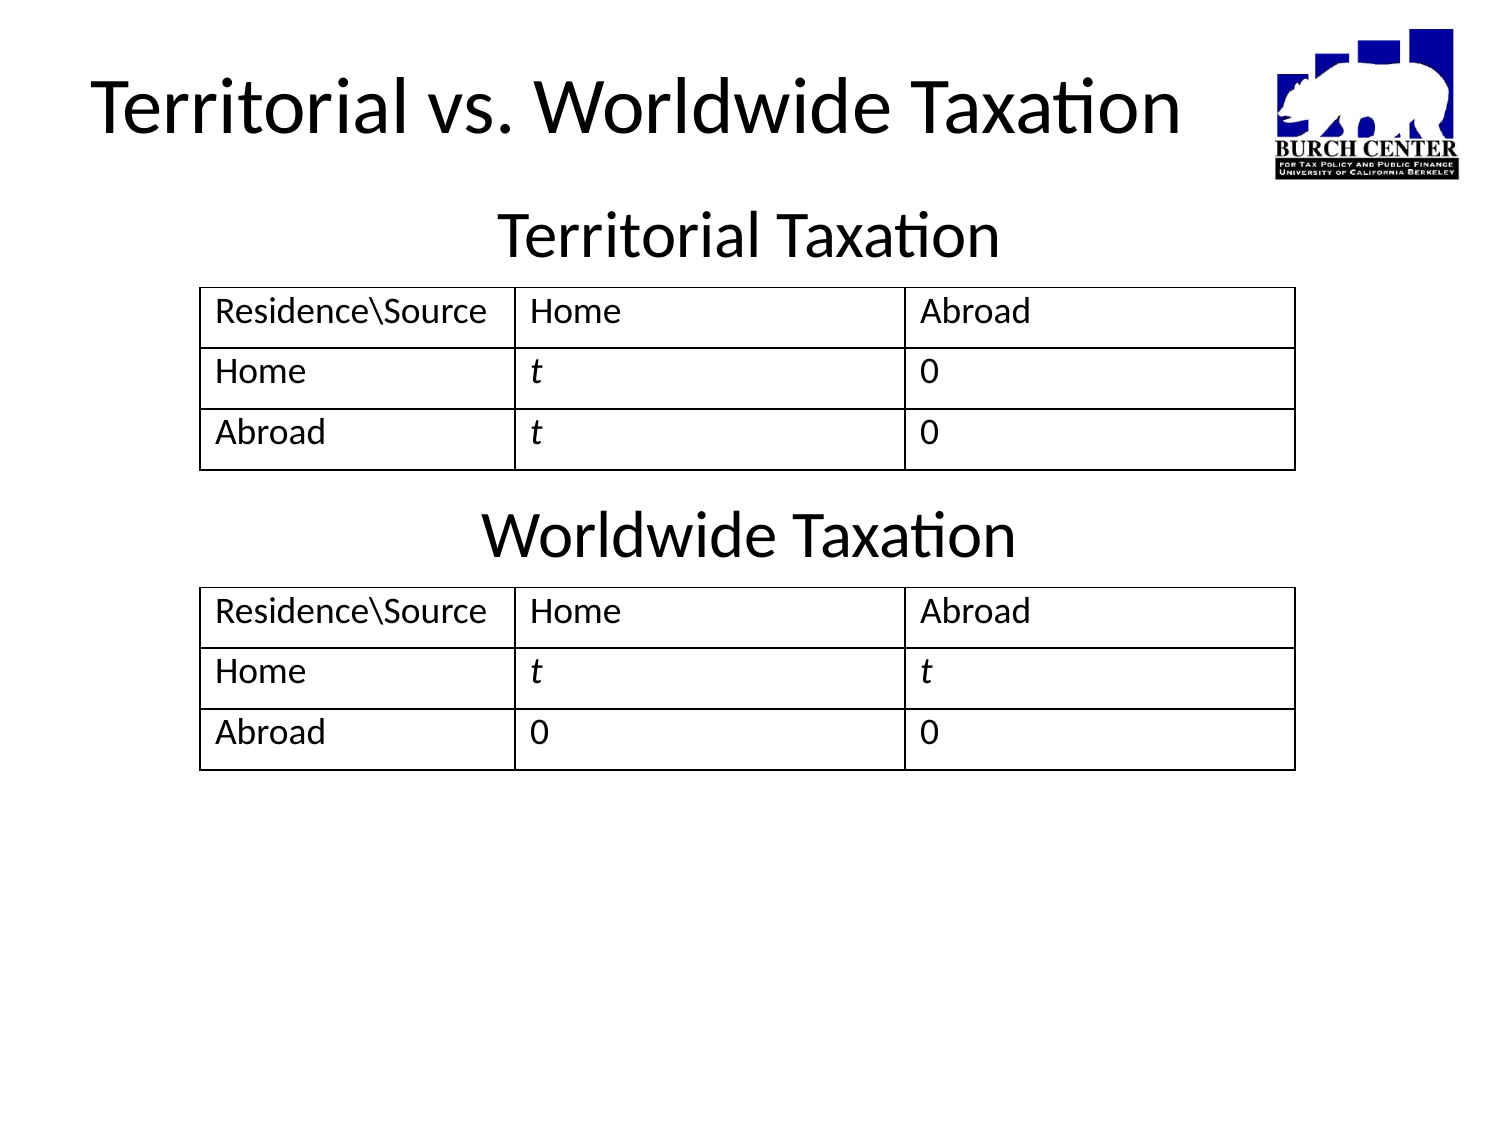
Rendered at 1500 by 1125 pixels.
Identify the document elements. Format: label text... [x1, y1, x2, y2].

table_cell 0 [906, 710, 1294, 769]
table_cell 0 [516, 710, 904, 769]
table_header Residence\Source [201, 588, 514, 647]
table_header Residence\Source [201, 288, 514, 347]
table_cell Home [201, 649, 514, 708]
table_cell Abroad [201, 710, 514, 769]
table_cell t [906, 649, 1294, 708]
table_cell 0 [906, 410, 1294, 469]
table_cell 0 [906, 349, 1294, 408]
table_cell t [516, 649, 904, 708]
list Territorial Taxation [75, 200, 1425, 288]
table_header Home [516, 288, 904, 347]
table_cell Abroad [201, 410, 514, 469]
table_header Home [516, 588, 904, 647]
table_cell t [516, 410, 904, 469]
table_header Abroad [906, 588, 1294, 647]
table_cell Home [201, 349, 514, 408]
title Territorial vs. Worldwide Taxation [75, 45, 1250, 200]
picture [1245, 0, 1500, 224]
table_cell t [516, 349, 904, 408]
text_box Worldwide Taxation [74, 499, 1425, 588]
table_header Abroad [906, 288, 1294, 347]
